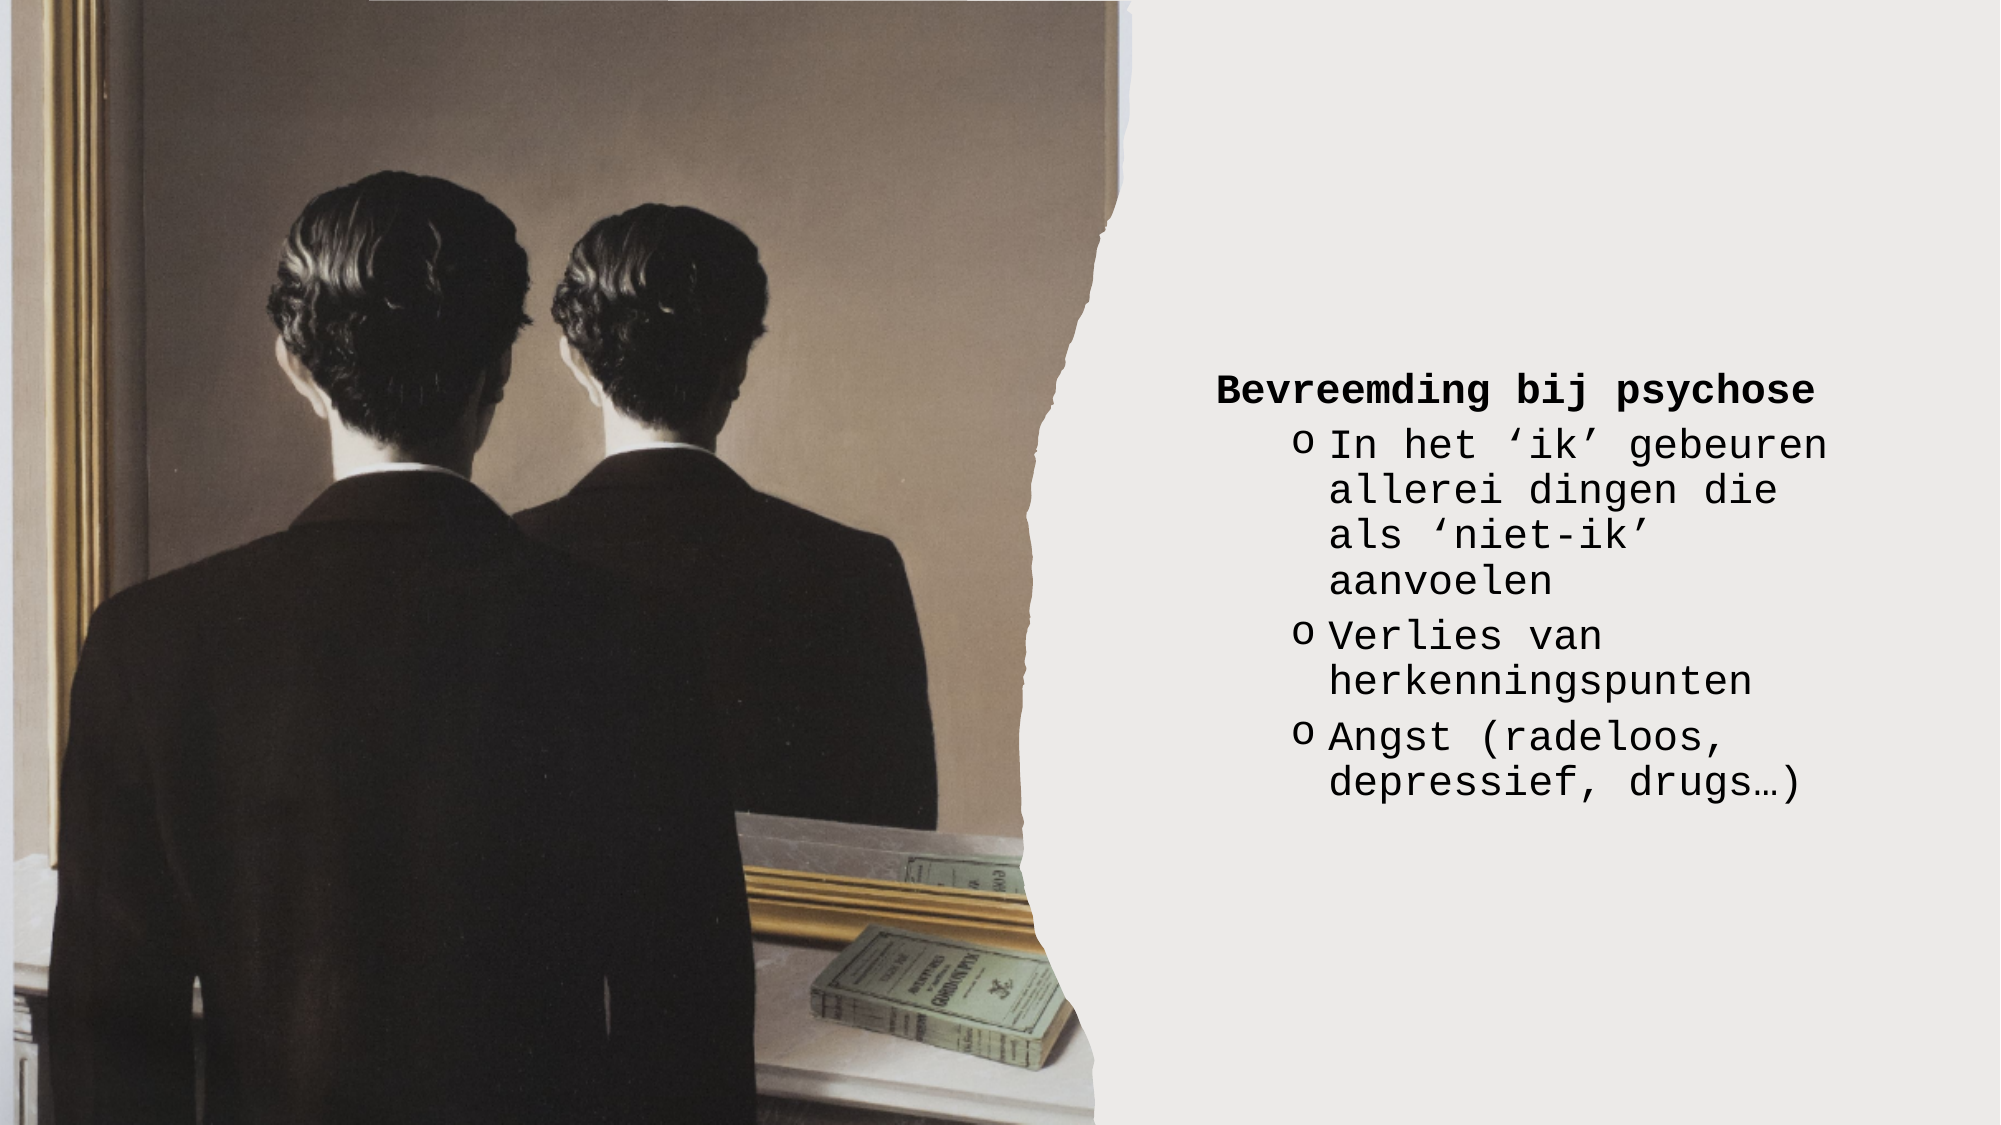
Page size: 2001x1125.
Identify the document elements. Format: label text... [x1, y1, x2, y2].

picture [0, 0, 1133, 1125]
list Bevreemding bij psychose In het ‘ik’ gebeuren allerei dingen die als ‘niet-ik’ aanvoelen Verlies van herkenningspunten Angst (radeloos, depressief, drugs…) [1200, 359, 1880, 1002]
text_box [1133, 0, 2000, 1125]
